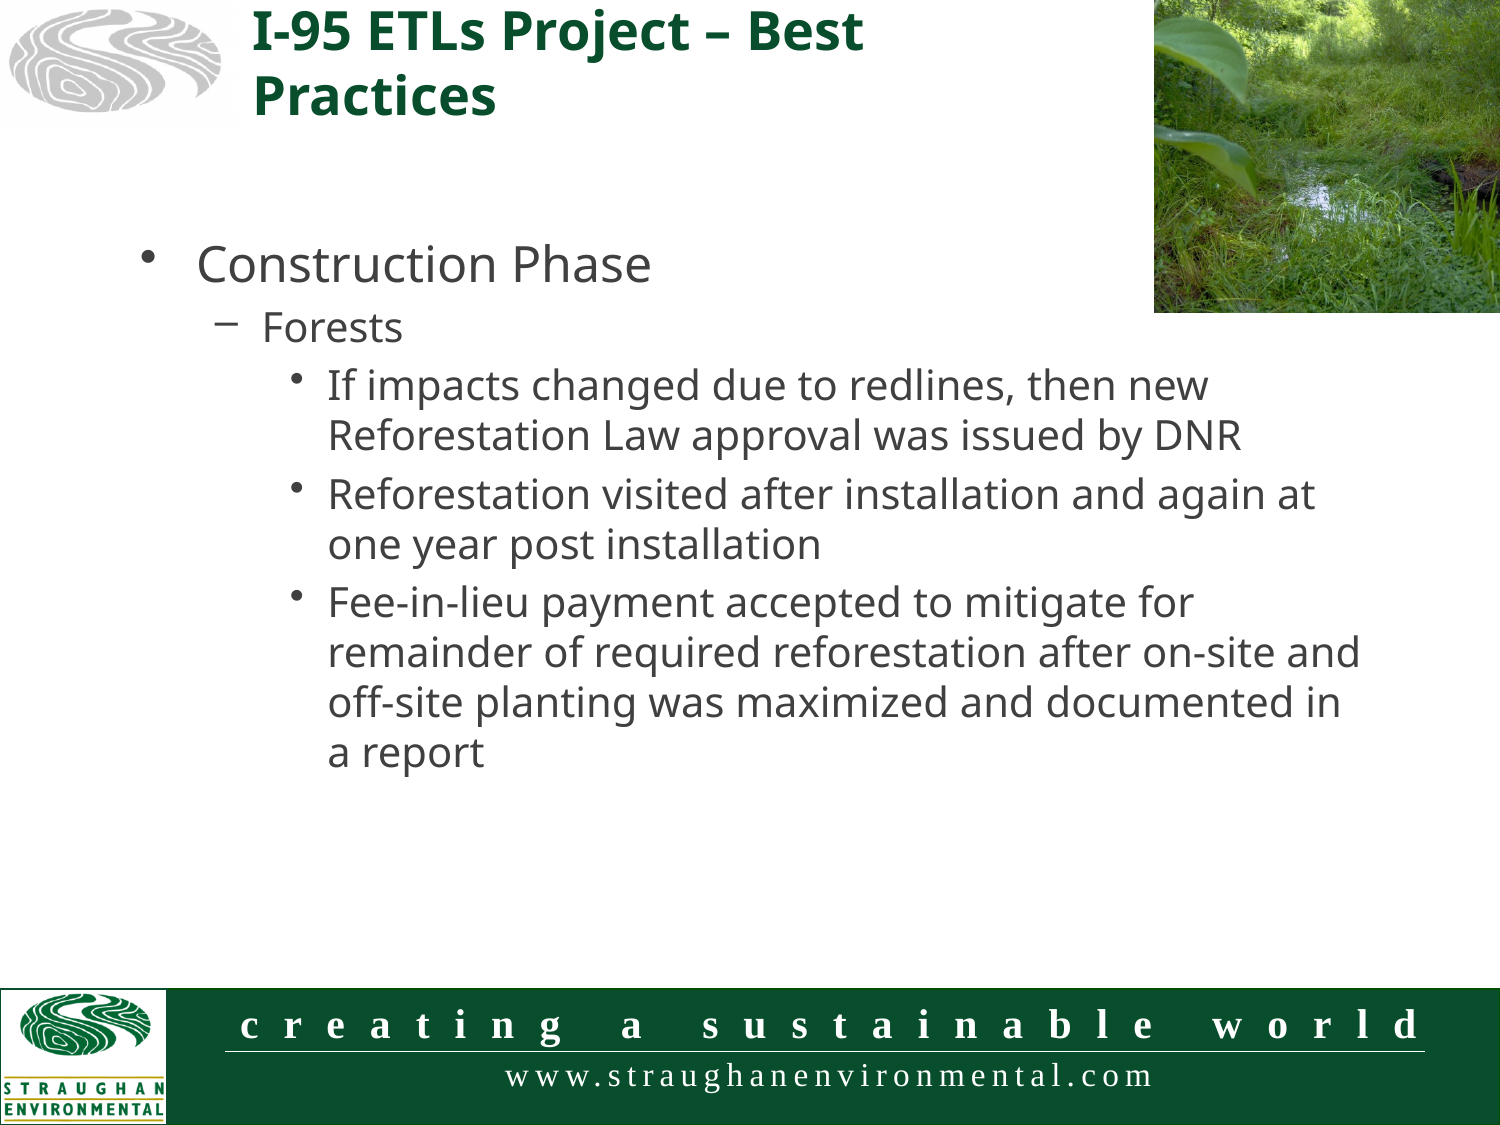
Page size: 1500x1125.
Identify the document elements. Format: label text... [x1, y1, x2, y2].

title I-95 ETLs Project – Best Practices [237, 0, 1138, 125]
picture [1153, 0, 1500, 313]
picture [1, 990, 166, 1124]
list Construction Phase Forests If impacts changed due to redlines, then new Reforestation Law approval was issued by DNR Reforestation visited after installation and again at one year post installation Fee-in-lieu payment accepted to mitigate for remainder of required reforestation after on-site and off-site planting was maximized and documented in a report [125, 224, 1388, 1013]
